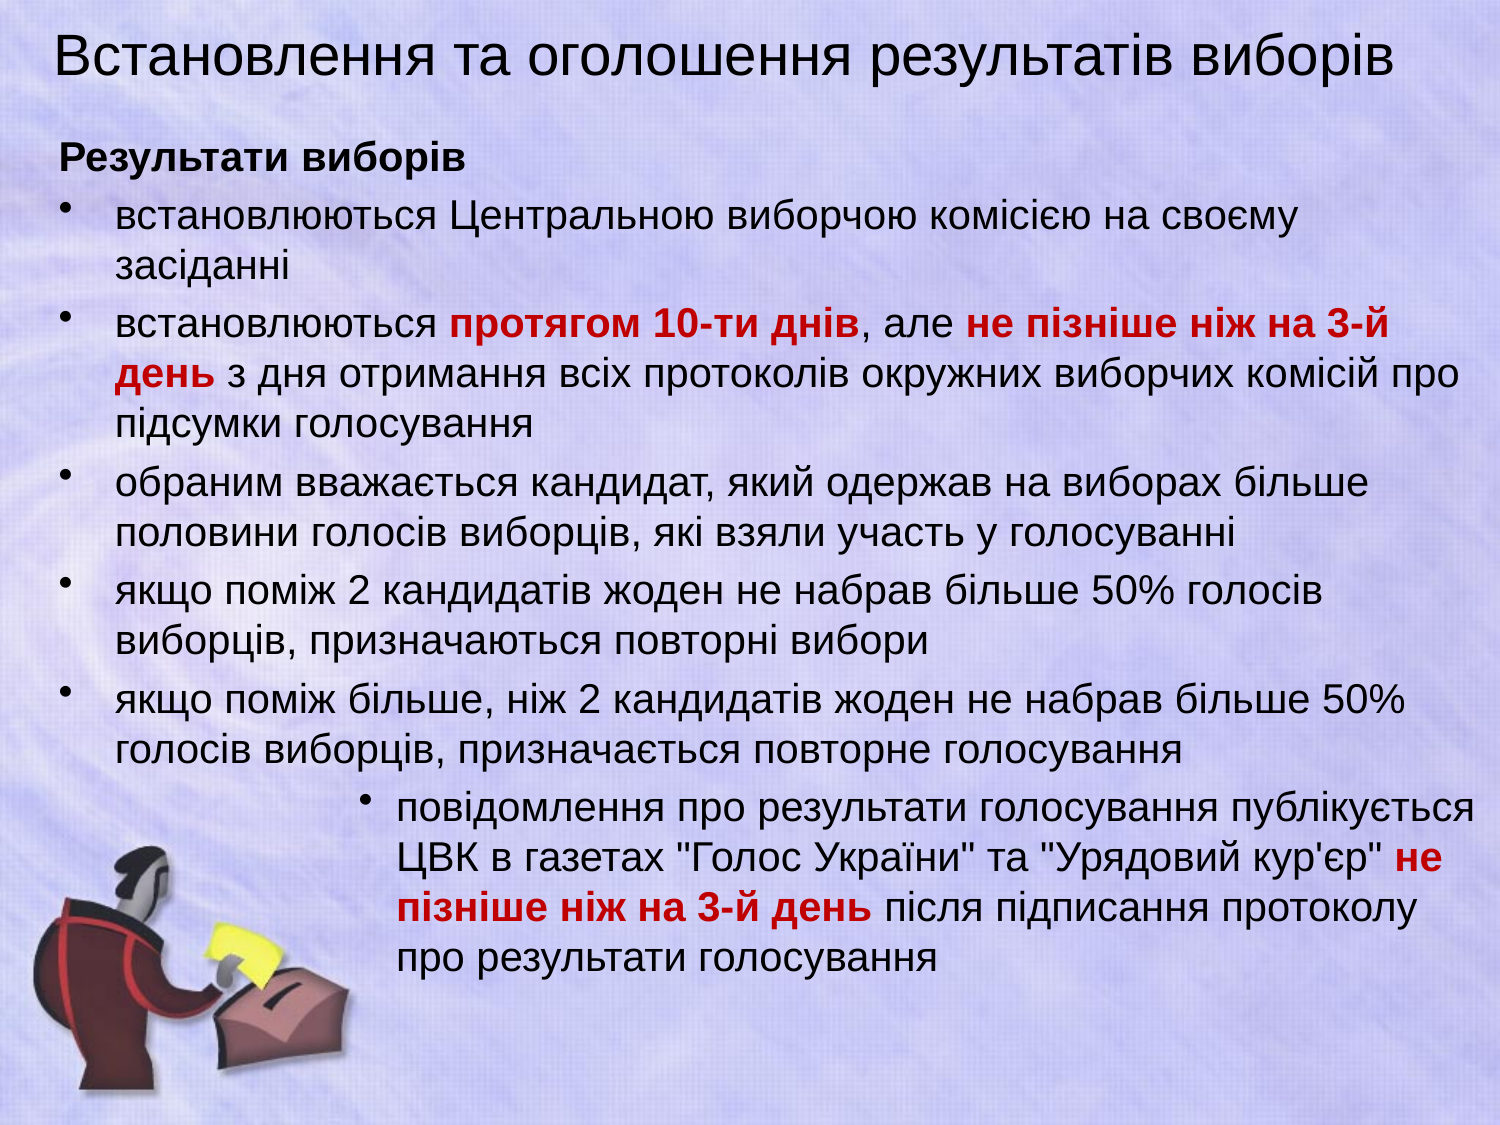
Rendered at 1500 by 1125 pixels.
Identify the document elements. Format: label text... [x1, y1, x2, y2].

list Результати виборів встановлюються Центральною виборчою комісією на своєму засіданні встановлюються протягом 10-ти днів, але не пізніше ніж на 3-й день з дня отримання всіх протоколів окружних виборчих комісій про підсумки голосування обраним вважається кандидат, який одержав на виборах більше половини голосів виборців, які взяли участь у голосуванні якщо поміж 2 кандидатів жоден не набрав більше 50% голосів виборців, призначаються повторні вибори якщо поміж більше, ніж 2 кандидатів жоден не набрав більше 50% голосів виборців, призначається повторне голосування повідомлення про результати голосування публікується ЦВК в газетах "Голос України" та "Урядовий кур'єр" не пізніше ніж на 3-й день після підписання протоколу про результати голосування [43, 122, 1500, 942]
picture [0, 0, 1500, 1125]
title Встановлення та оголошення результатів виборів [38, 45, 1480, 165]
